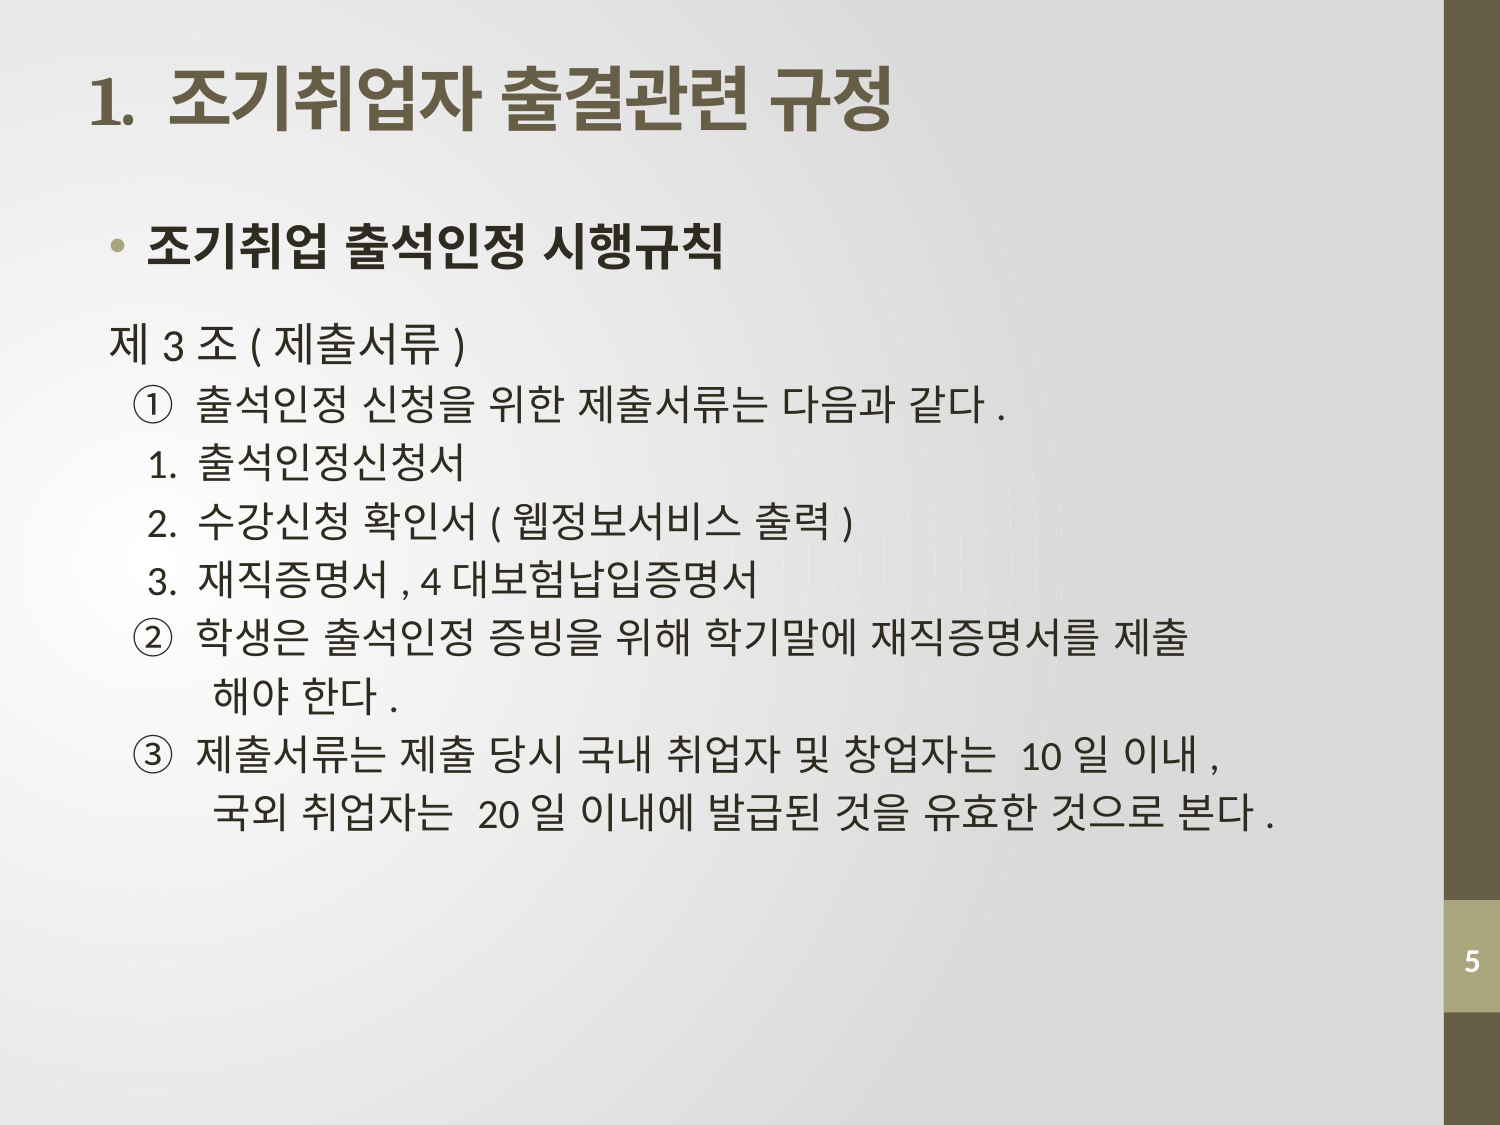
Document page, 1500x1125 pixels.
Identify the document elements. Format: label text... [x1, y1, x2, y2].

title 1. 조기취업자 출결관련 규정 [75, 45, 1325, 149]
list 조기취업 출석인정 시행규칙 제3조(제출서류) ① 출석인정 신청을 위한 제출서류는 다음과 같다. 1. 출석인정신청서 2. 수강신청 확인서(웹정보서비스 출력) 3. 재직증명서, 4대보험납입증명서 ② 학생은 출석인정 증빙을 위해 학기말에 재직증명서를 제출 해야 한다. ③ 제출서류는 제출 당시 국내 취업자 및 창업자는 10일 이내, 국외 취업자는 20일 이내에 발급된 것을 유효한 것으로 본다. [75, 208, 1325, 1050]
slide_number 5 [1448, 925, 1497, 994]
